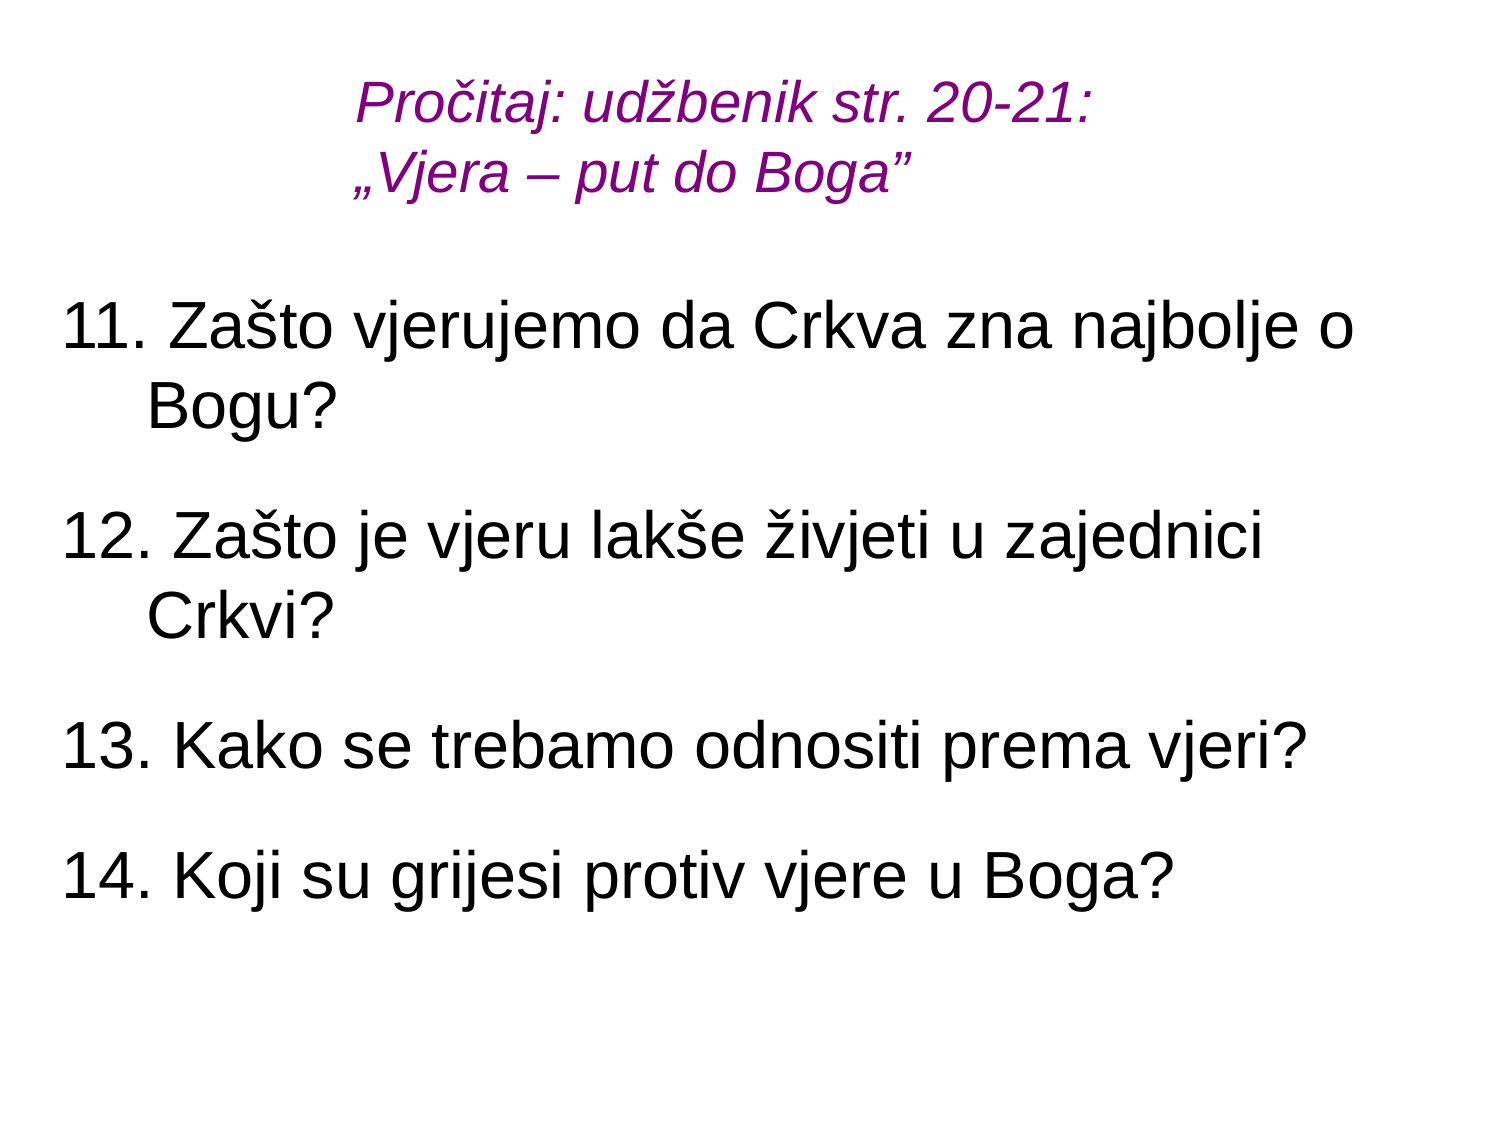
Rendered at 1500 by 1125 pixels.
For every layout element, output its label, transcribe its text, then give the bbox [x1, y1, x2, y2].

text_box Zašto vjerujemo da Crkva zna najbolje o Bogu? Zašto je vjeru lakše živjeti u zajednici Crkvi? Kako se trebamo odnositi prema vjeri? Koji su grijesi protiv vjere u Boga? [46, 274, 1454, 920]
text_box Pročitaj: udžbenik str. 20-21: „Vjera – put do Boga” [341, 57, 1126, 212]
